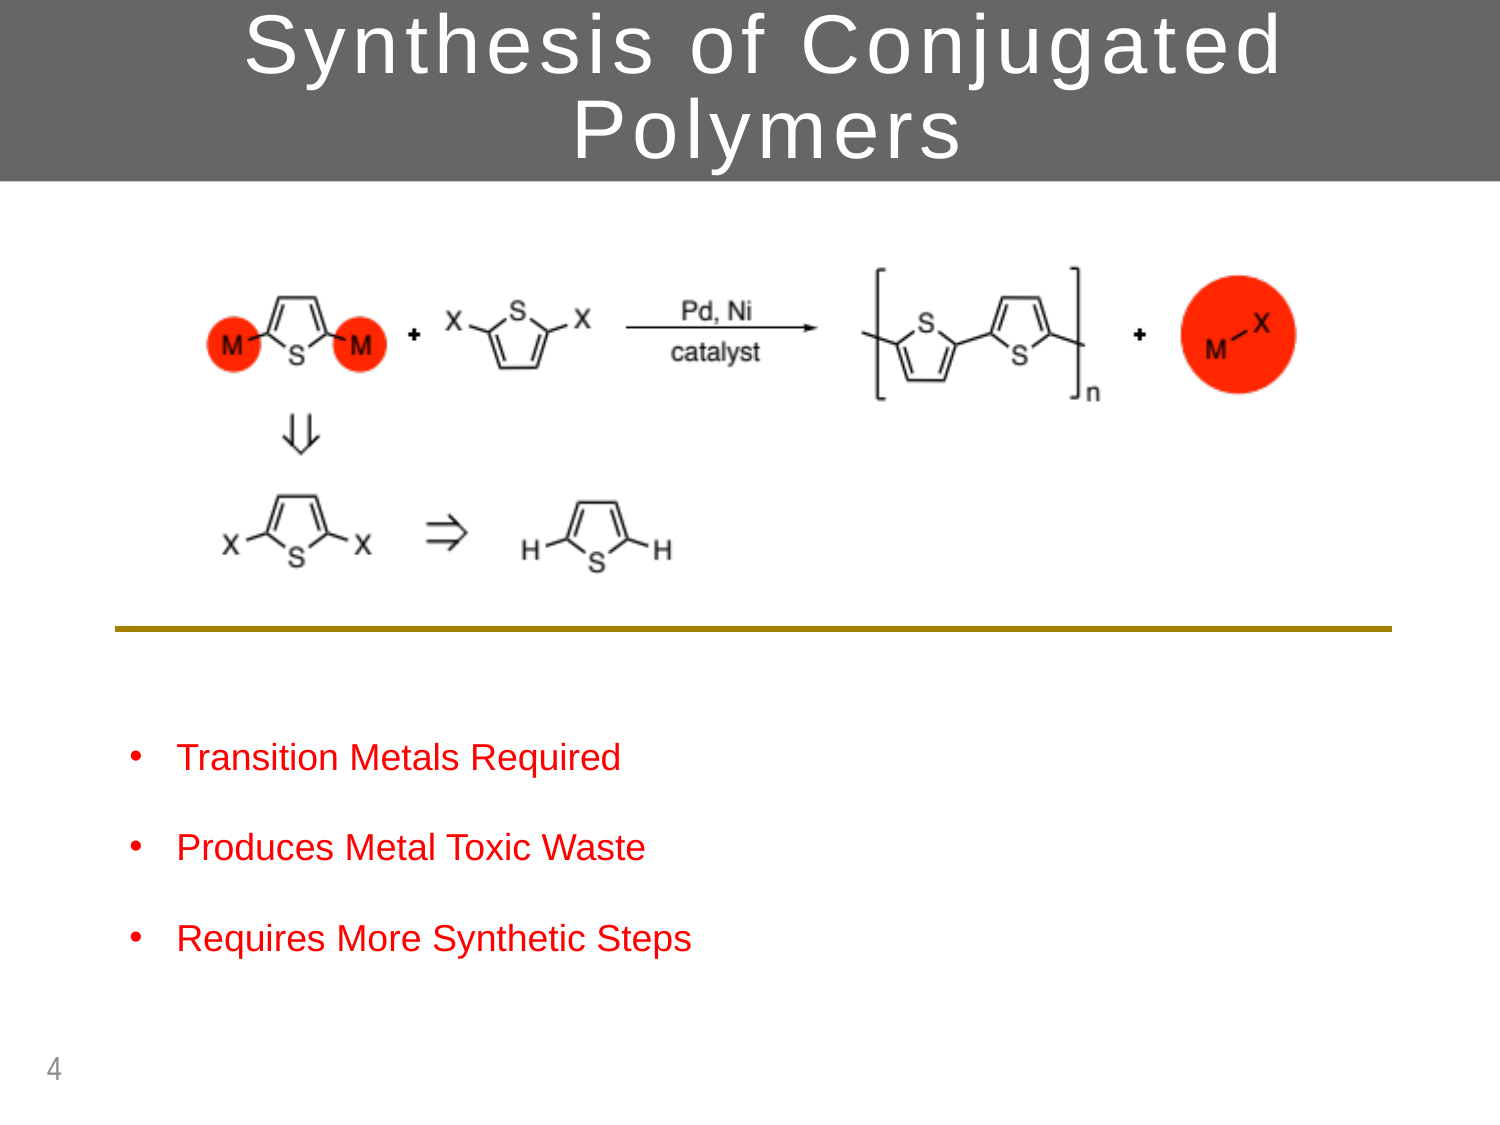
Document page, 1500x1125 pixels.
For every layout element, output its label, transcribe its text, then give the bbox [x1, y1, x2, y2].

title Synthesis of Conjugated Polymers [0, 0, 1500, 182]
picture [275, 407, 323, 460]
picture [518, 494, 675, 576]
text_box Transition Metals Required Produces Metal Toxic Waste [114, 680, 1359, 1011]
text_box Requires More Synthetic Steps [114, 906, 784, 1012]
picture [422, 508, 470, 561]
picture [217, 488, 374, 570]
slide_number 4 [31, 1046, 101, 1088]
picture [199, 262, 1301, 406]
